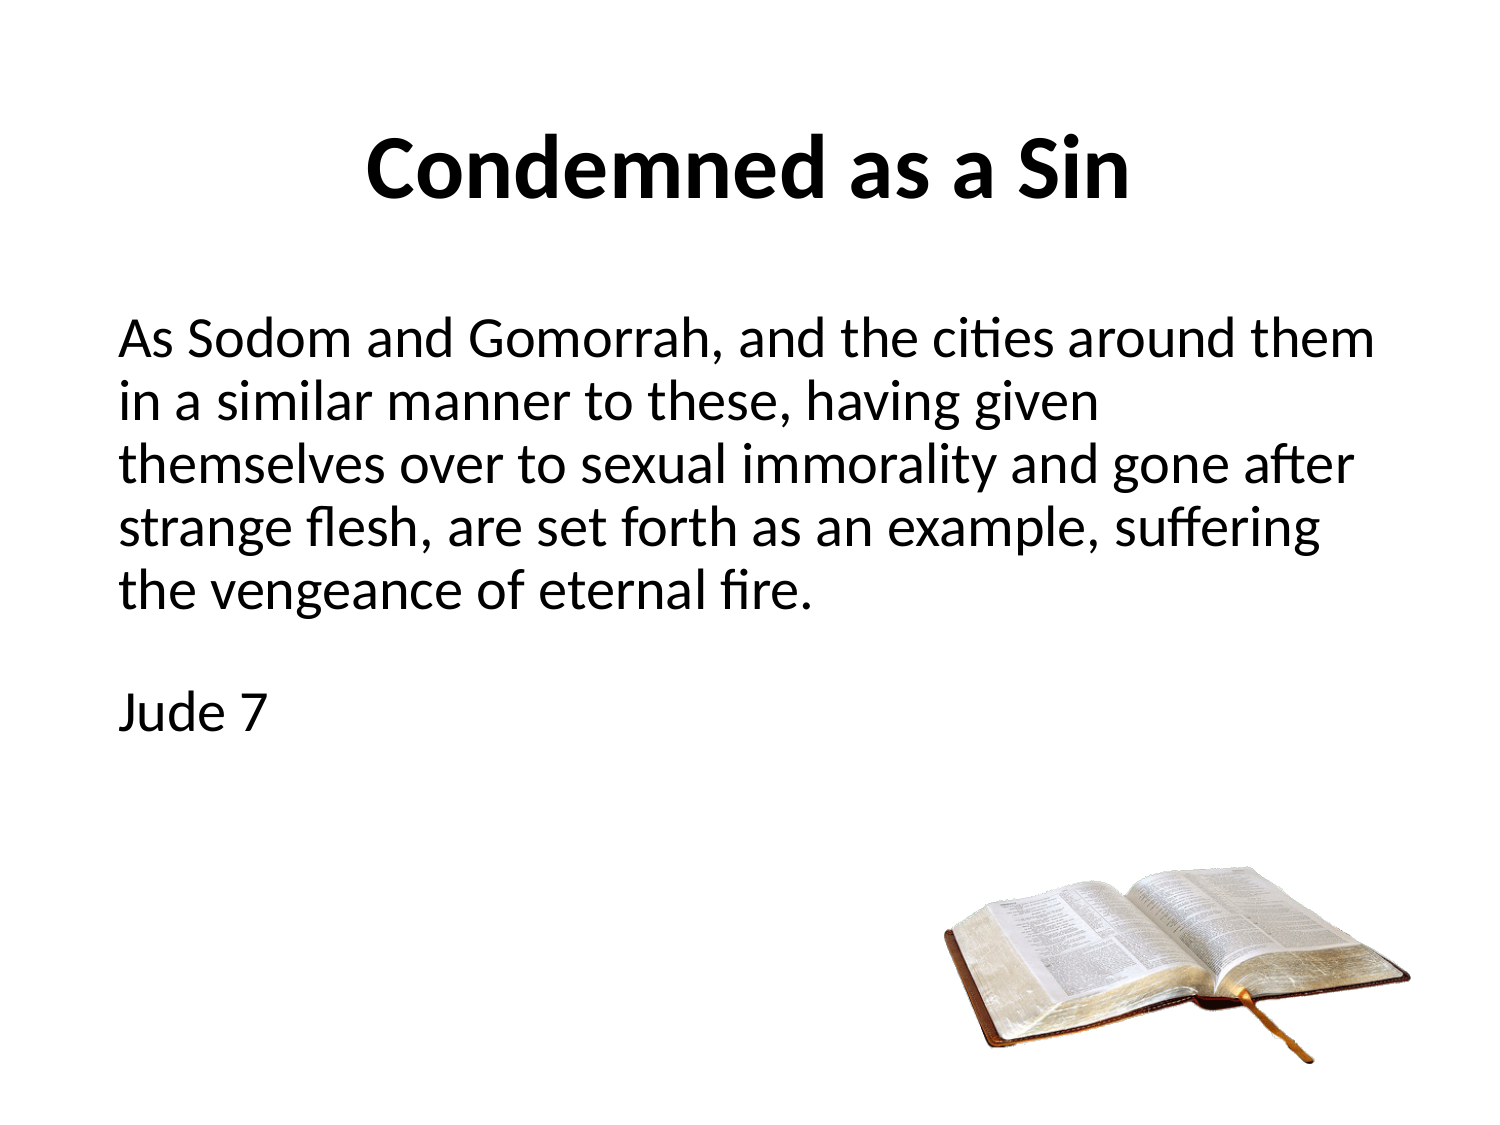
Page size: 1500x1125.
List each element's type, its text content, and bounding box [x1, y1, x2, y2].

list As Sodom and Gomorrah, and the cities around them in a similar manner to these, having given themselves over to sexual immorality and gone after strange flesh, are set forth as an example, suffering the vengeance of eternal fire. Jude 7 [103, 299, 1397, 1014]
title Condemned as a Sin [103, 59, 1397, 278]
picture [941, 860, 1417, 1066]
